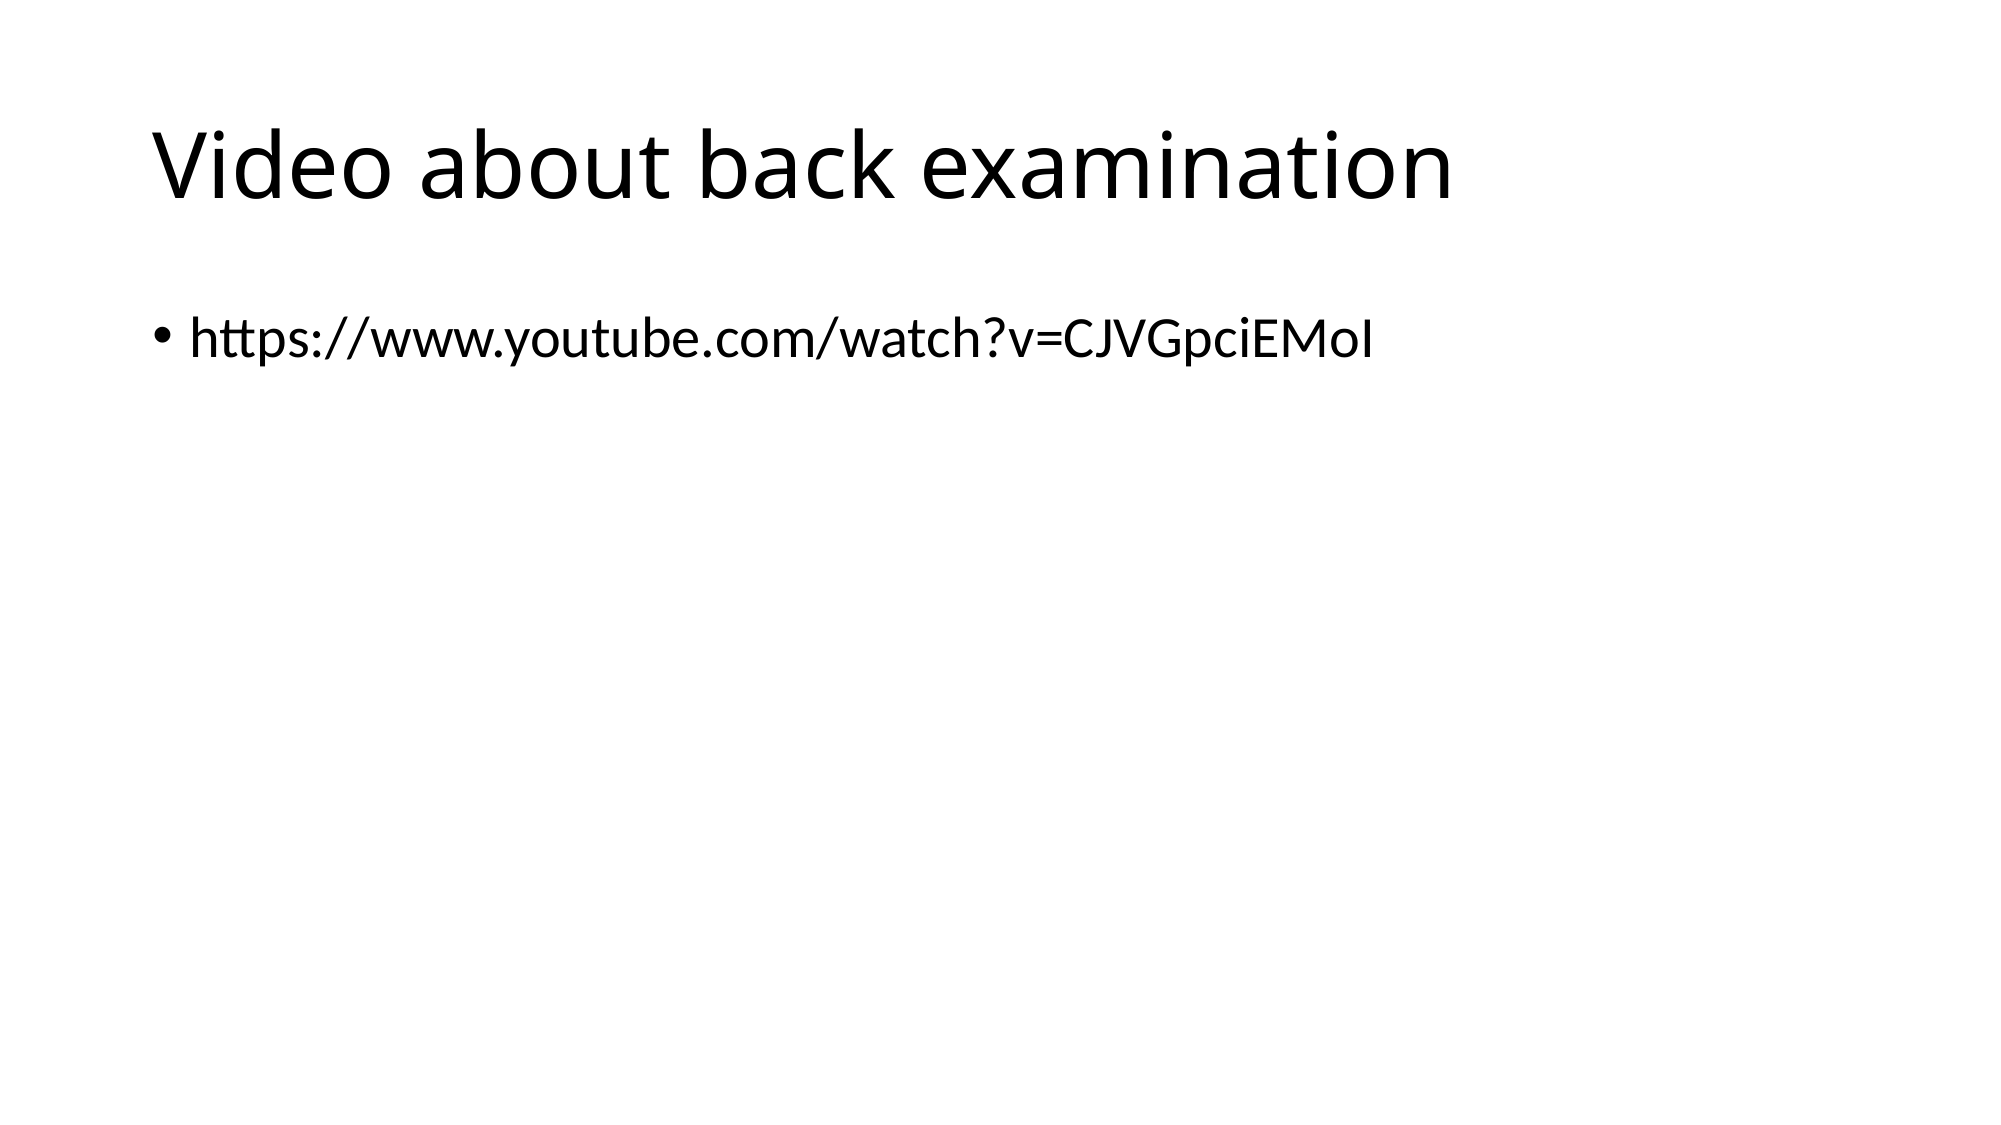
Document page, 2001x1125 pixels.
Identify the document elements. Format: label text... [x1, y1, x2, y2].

list https://www.youtube.com/watch?v=CJVGpciEMoI [137, 299, 1863, 1014]
title Video about back examination [137, 59, 1863, 278]
